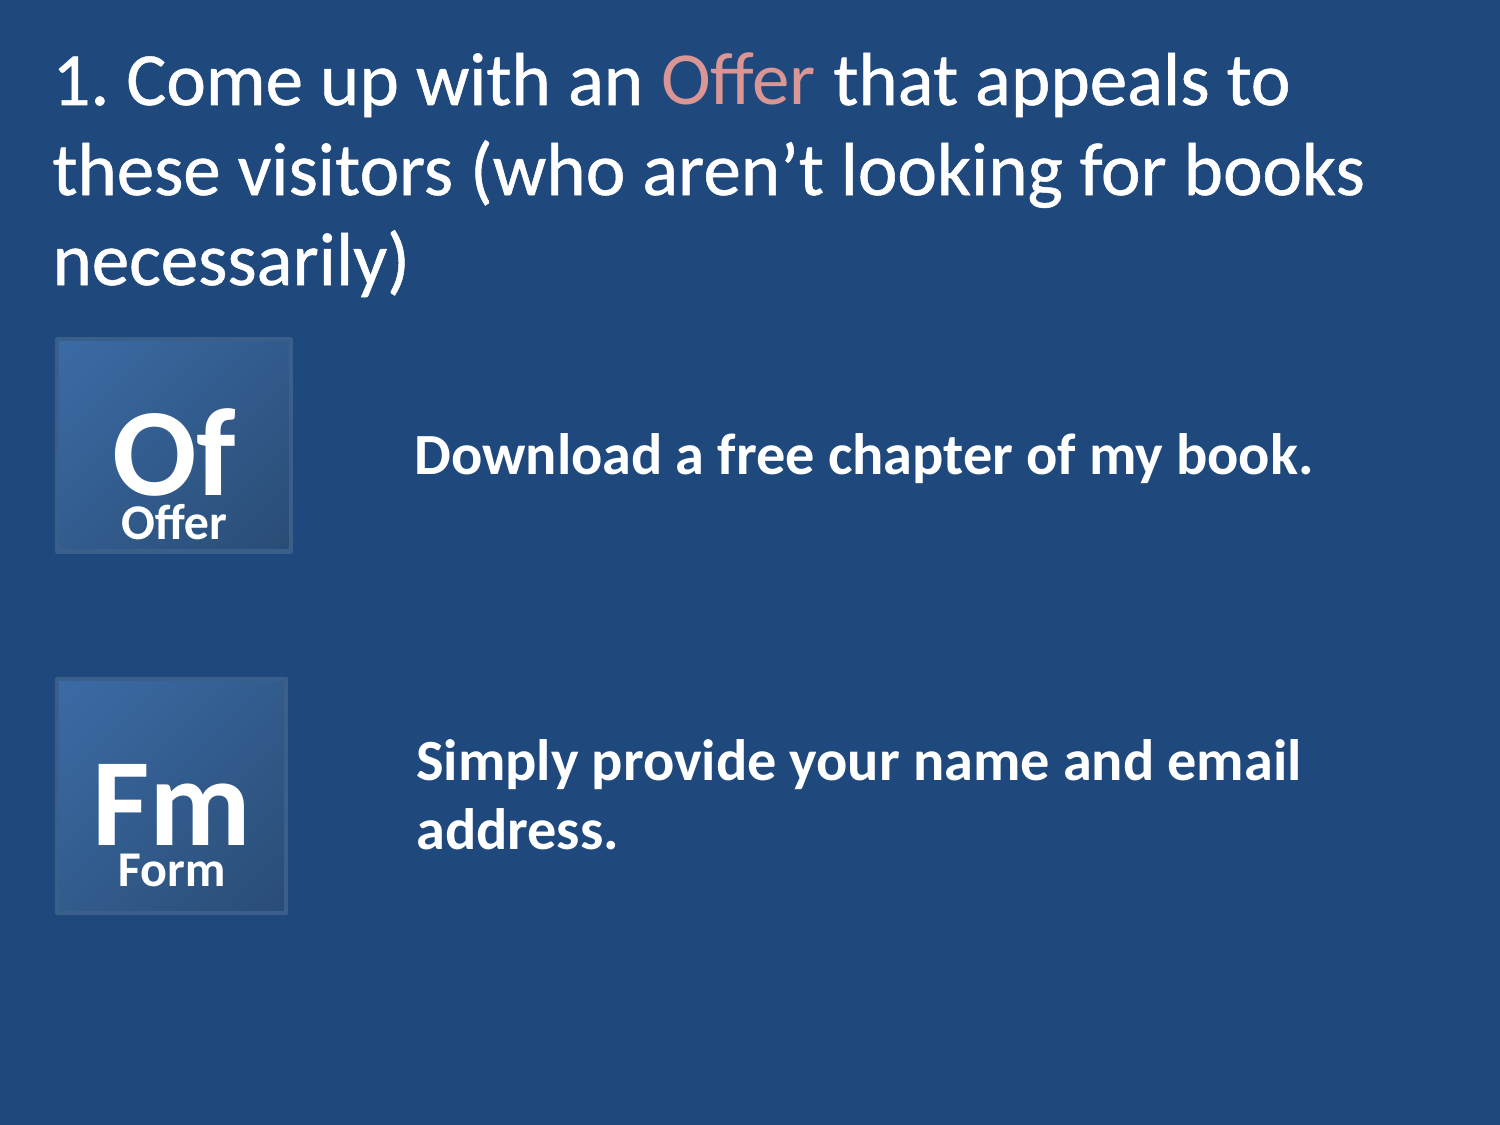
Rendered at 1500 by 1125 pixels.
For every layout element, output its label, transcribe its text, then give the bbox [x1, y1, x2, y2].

text_box Simply provide your name and email address. [401, 714, 1373, 869]
title 1. Come up with an Offer that appeals to these visitors (who aren’t looking for books necessarily) [37, 37, 1450, 293]
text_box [57, 678, 287, 913]
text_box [56, 338, 292, 558]
text_box Download a free chapter of my book. [399, 409, 1329, 494]
